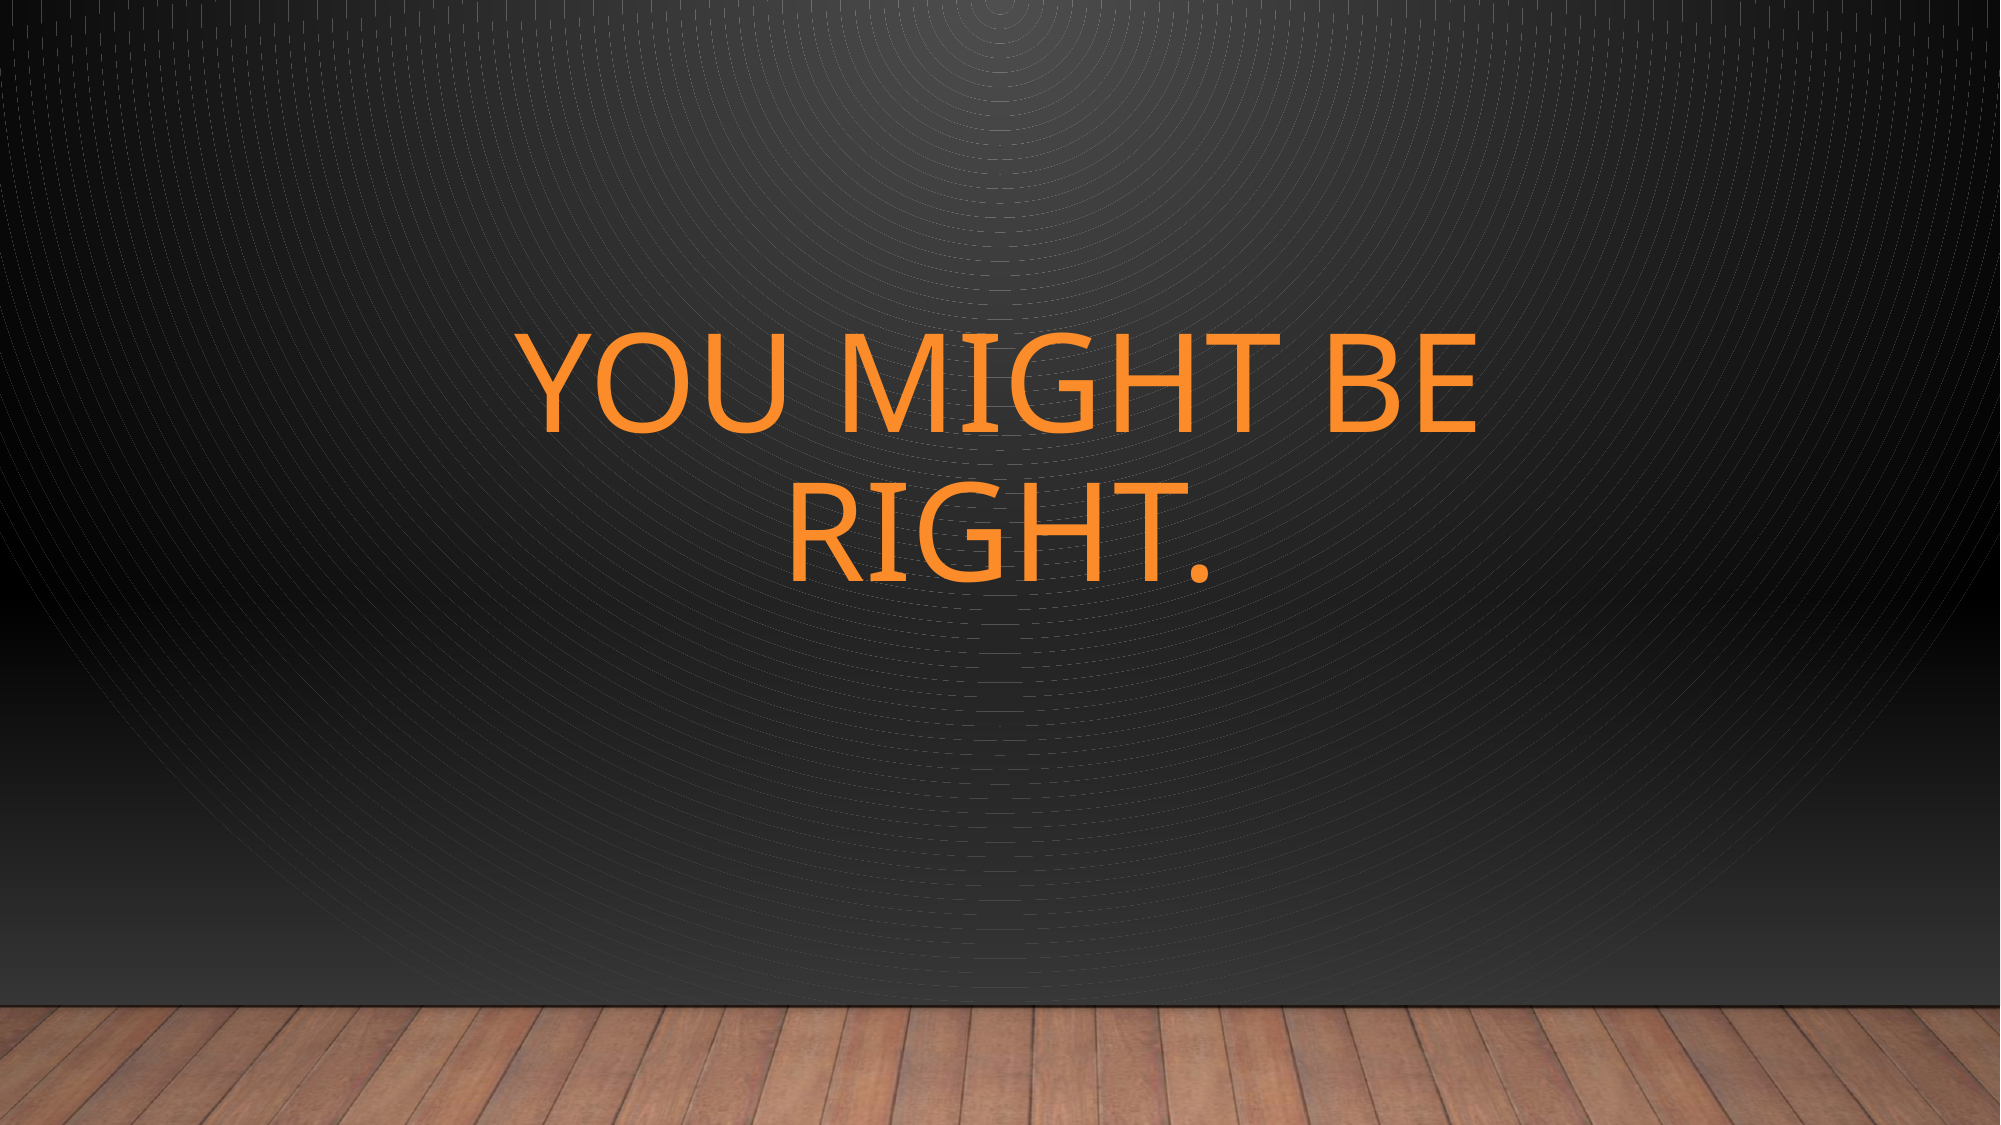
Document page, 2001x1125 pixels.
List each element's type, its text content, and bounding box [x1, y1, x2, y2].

title You might be right. [291, 131, 1708, 611]
picture [0, 1005, 2000, 1125]
